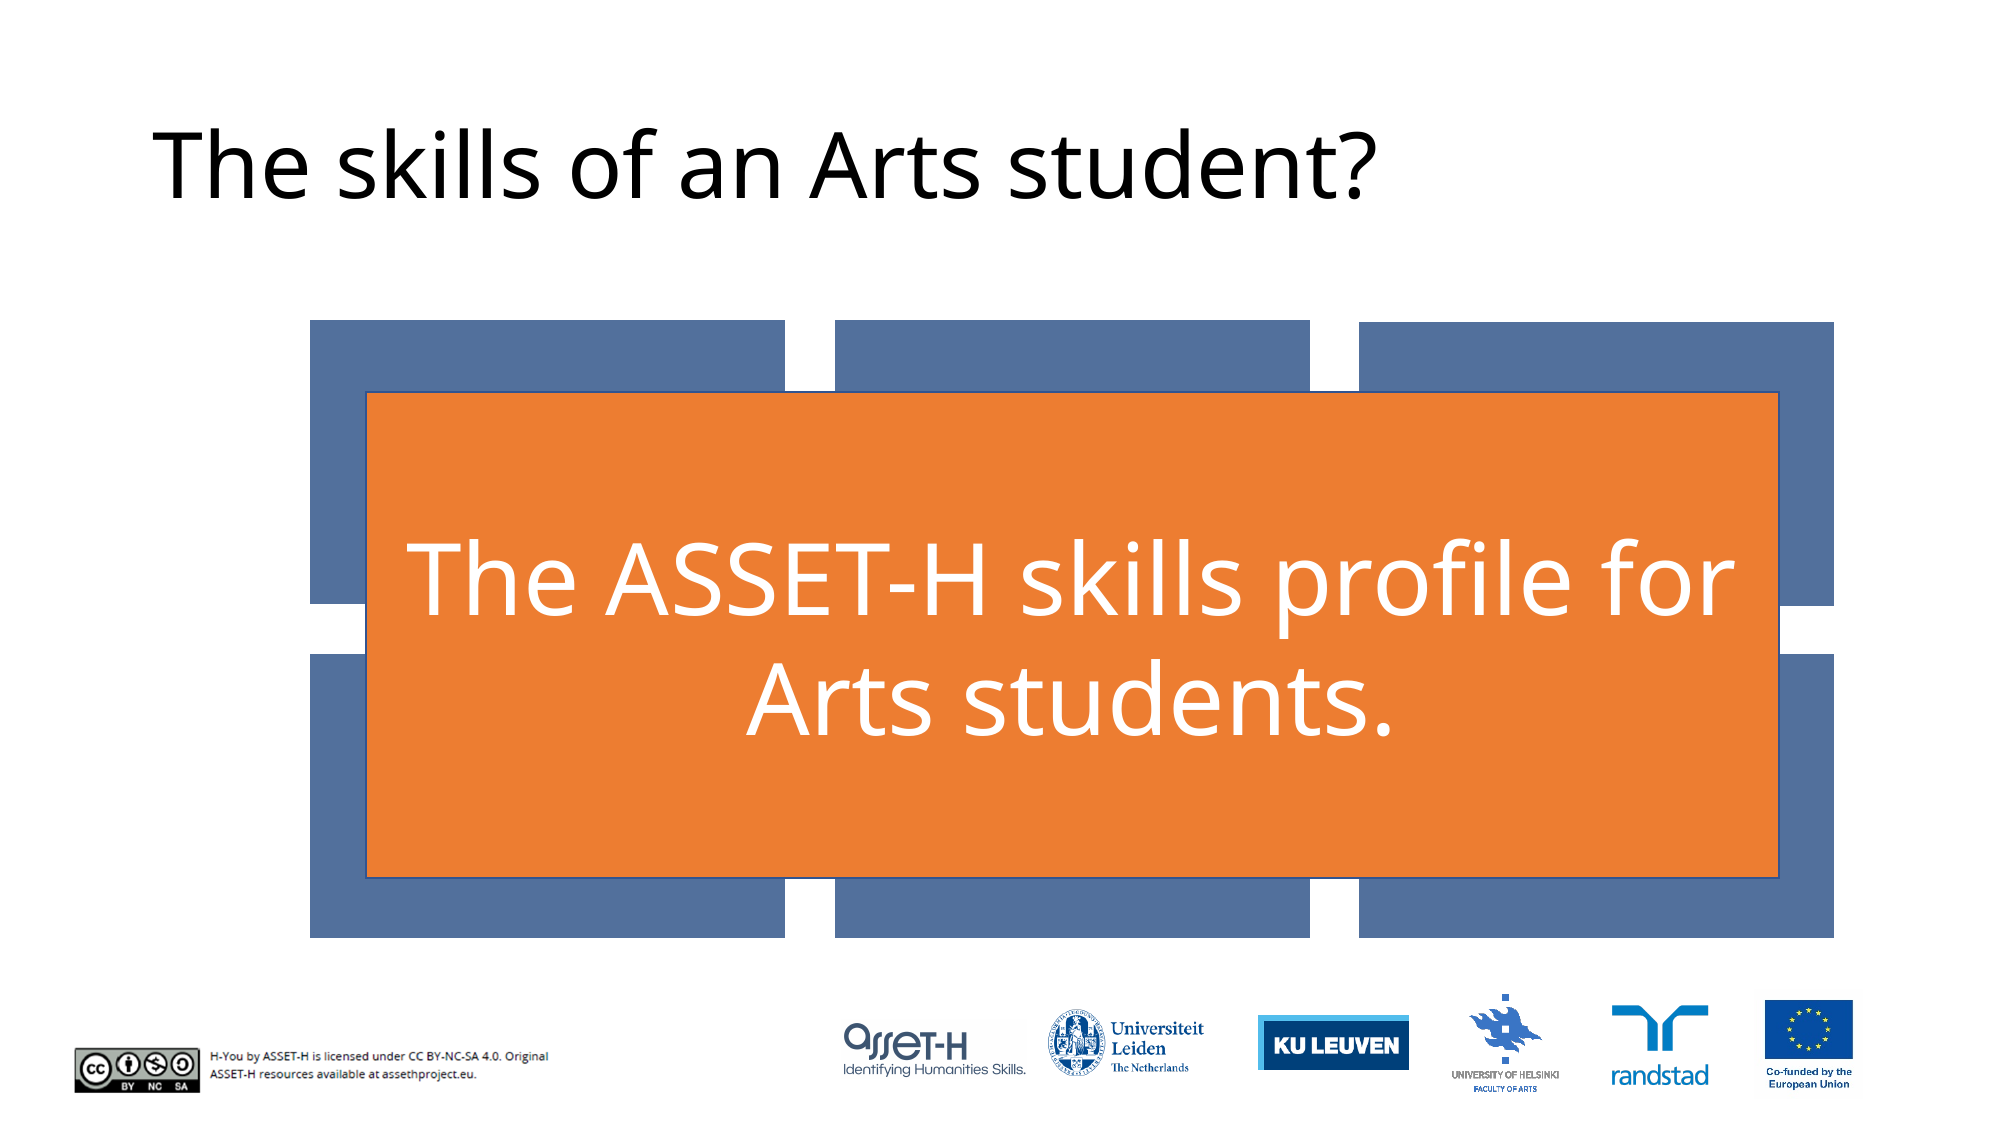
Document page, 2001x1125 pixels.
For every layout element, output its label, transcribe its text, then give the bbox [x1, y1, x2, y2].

picture [1445, 1084, 1565, 1099]
title The skills of an Arts student? [137, 59, 1863, 278]
picture [1754, 989, 1863, 1099]
picture [70, 1040, 557, 1099]
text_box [309, 174, 1836, 1084]
